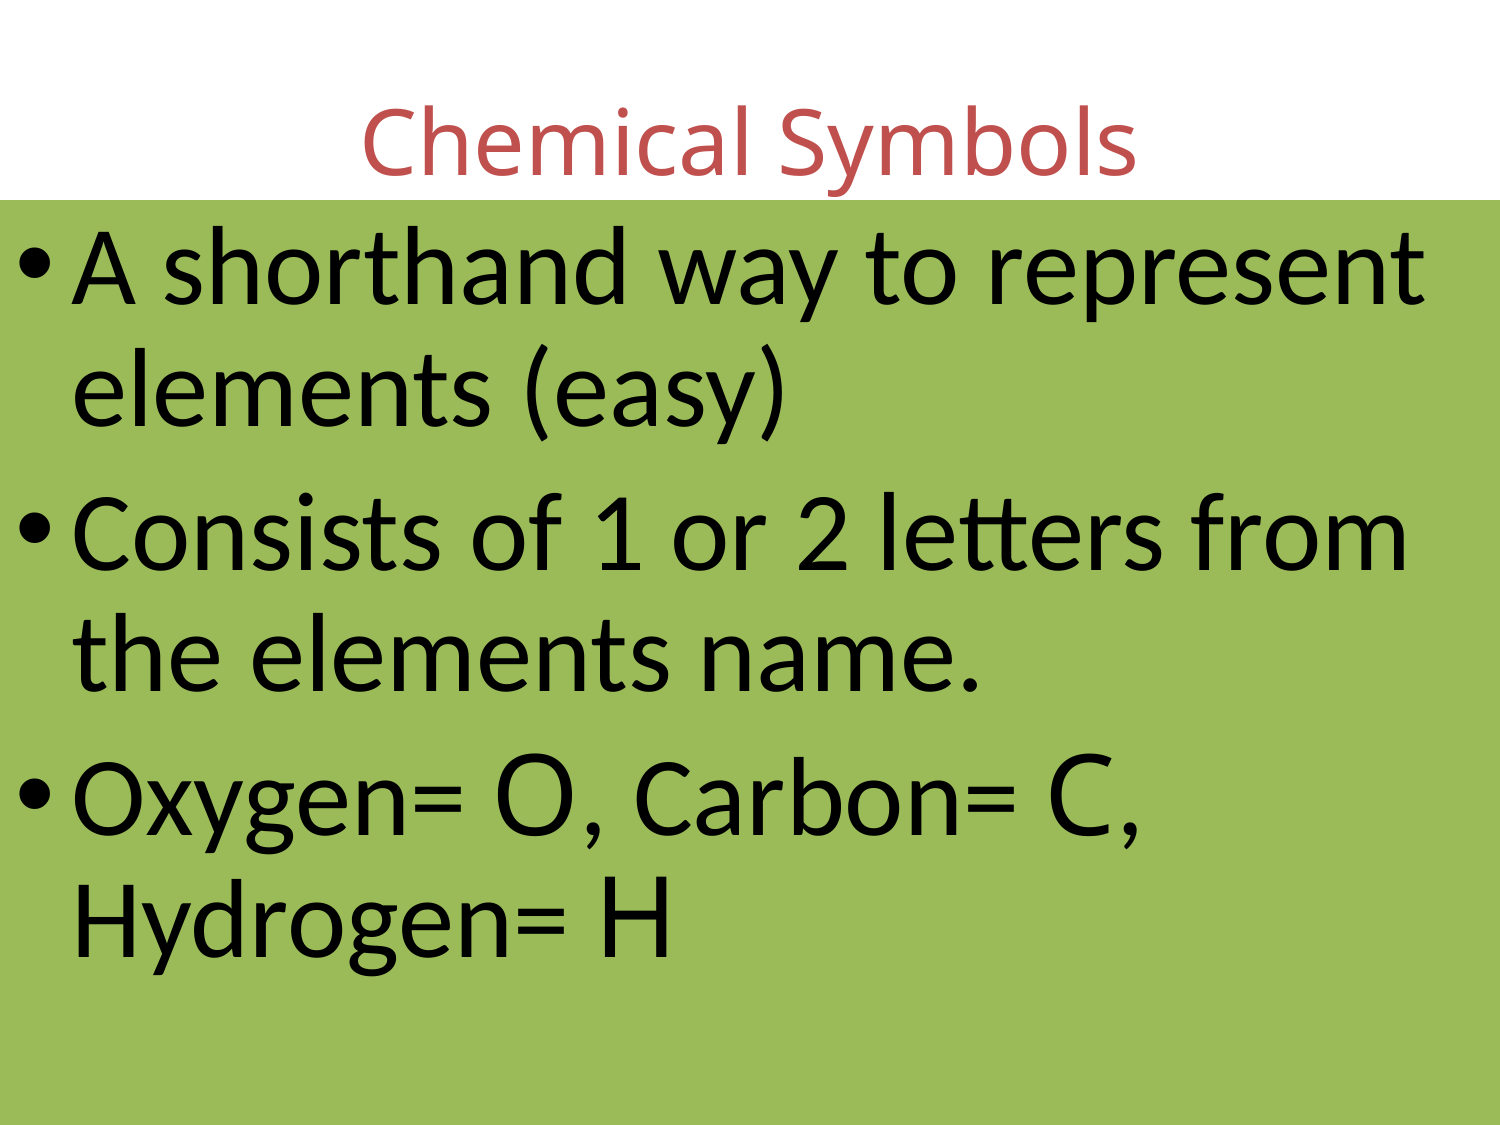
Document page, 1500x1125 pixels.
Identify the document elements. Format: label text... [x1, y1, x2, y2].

title Chemical Symbols [75, 45, 1425, 200]
list A shorthand way to represent elements (easy) Consists of 1 or 2 letters from the elements name. Oxygen= O, Carbon= C, Hydrogen= H [0, 200, 1500, 1125]
